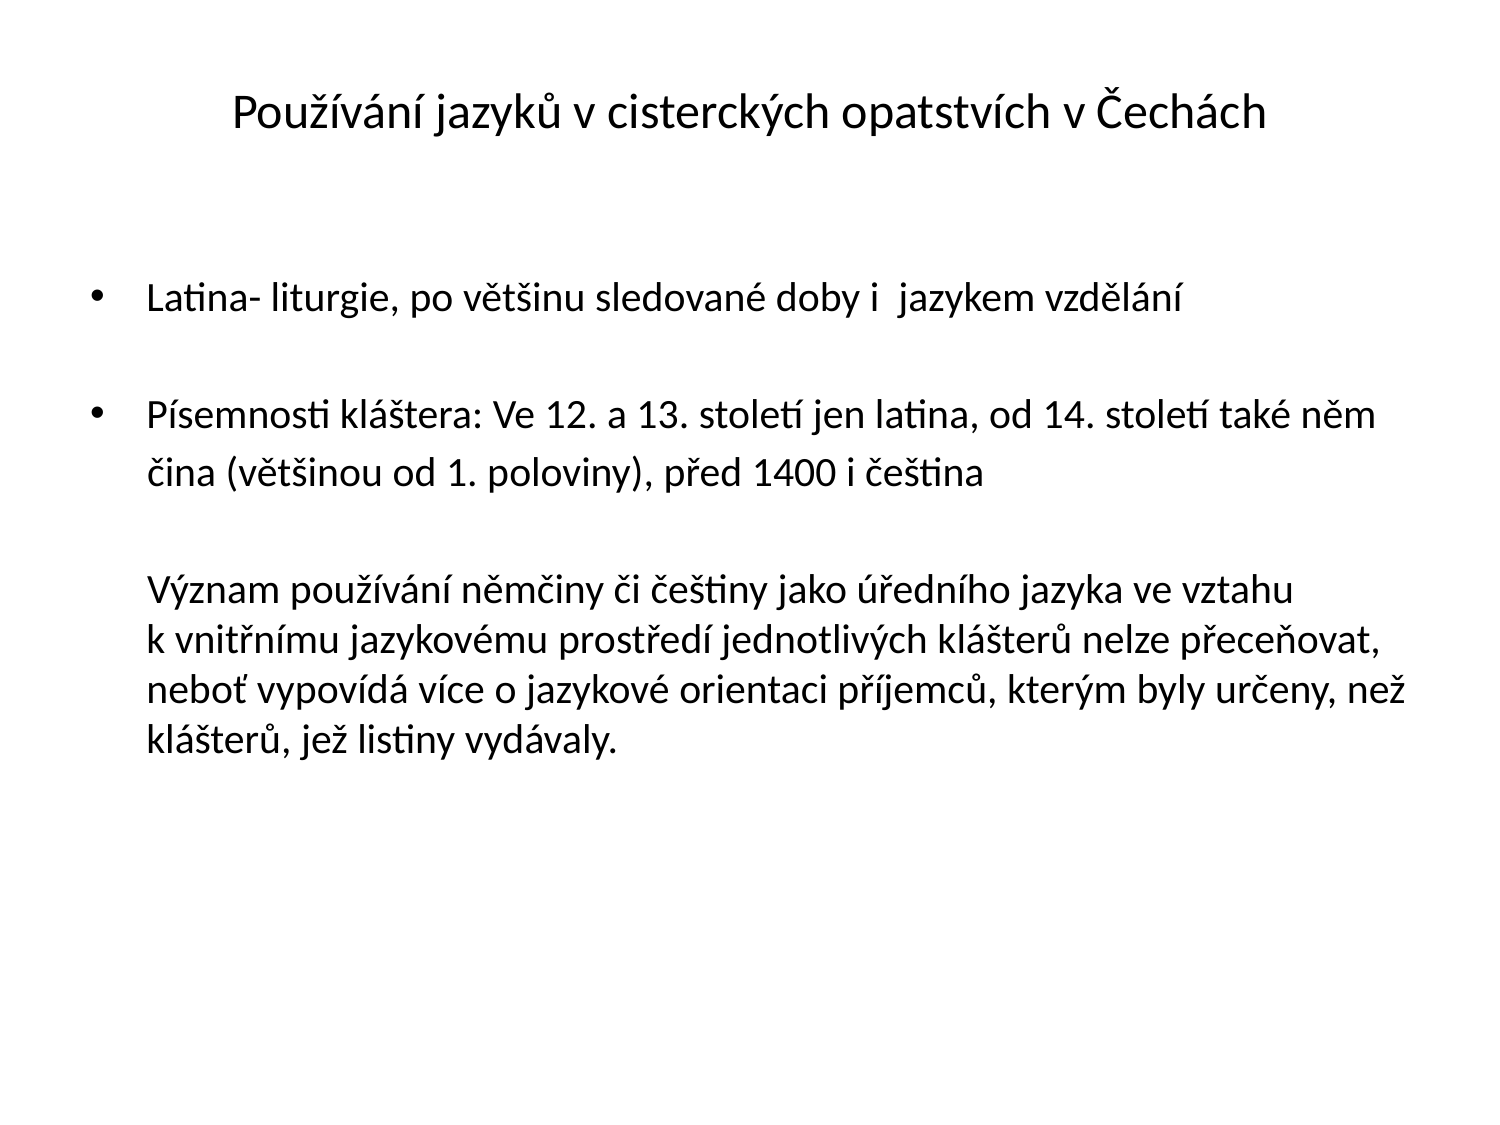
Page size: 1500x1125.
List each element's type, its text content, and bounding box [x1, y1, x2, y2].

list Latina- liturgie, po většinu sledované doby i jazykem vzdělání Písemnosti kláštera: Ve 12. a 13. století jen latina, od 14. století také něm čina (většinou od 1. poloviny), před 1400 i čeština Význam používání němčiny či češtiny jako úředního jazyka ve vztahu k vnitřnímu jazykovému prostředí jednotlivých klášterů nelze přeceňovat, neboť vypovídá více o jazykové orientaci příjemců, kterým byly určeny, než klášterů, jež listiny vydávaly. [75, 262, 1425, 1005]
title Používání jazyků v cisterckých opatstvích v Čechách [75, 45, 1425, 233]
